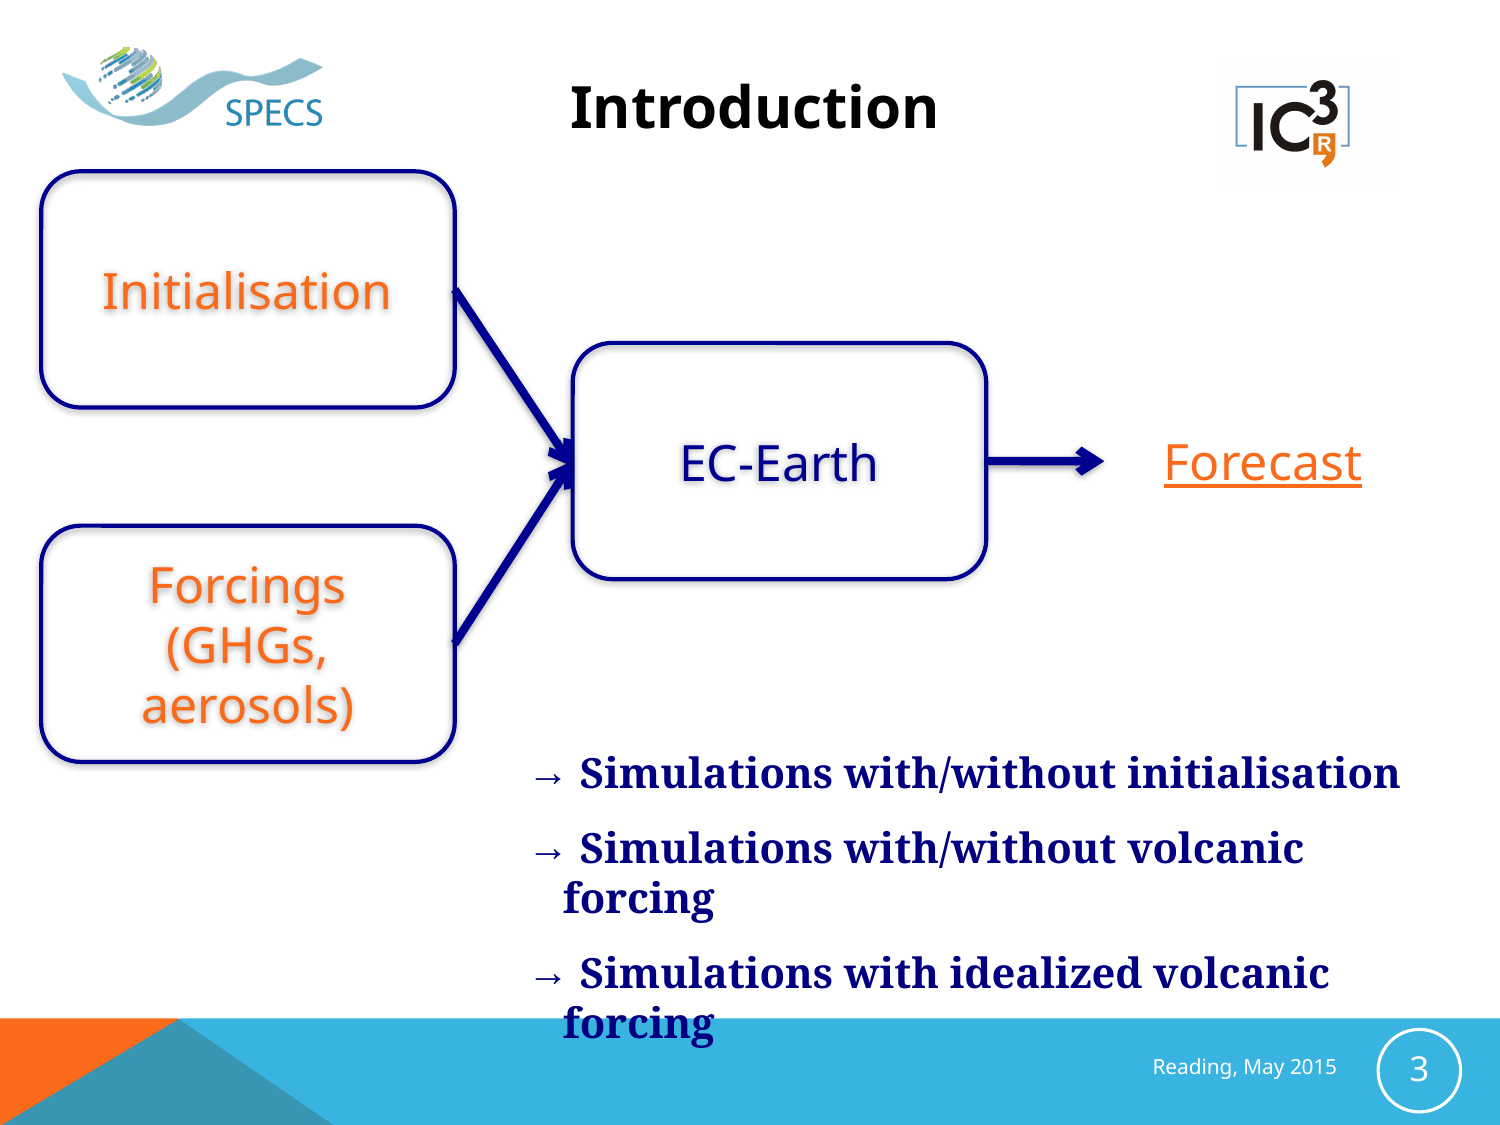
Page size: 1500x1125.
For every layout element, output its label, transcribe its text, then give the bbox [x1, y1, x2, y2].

picture [55, 41, 336, 133]
text_box Simulations with/without initialisation Simulations with/without volcanic forcing Simulations with idealized volcanic forcing [512, 739, 1461, 1055]
footer Reading, May 2015 [577, 1043, 1353, 1089]
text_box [40, 171, 1384, 763]
slide_number 3 [1376, 1055, 1463, 1114]
picture [1222, 59, 1400, 187]
title Introduction [109, 59, 1221, 150]
